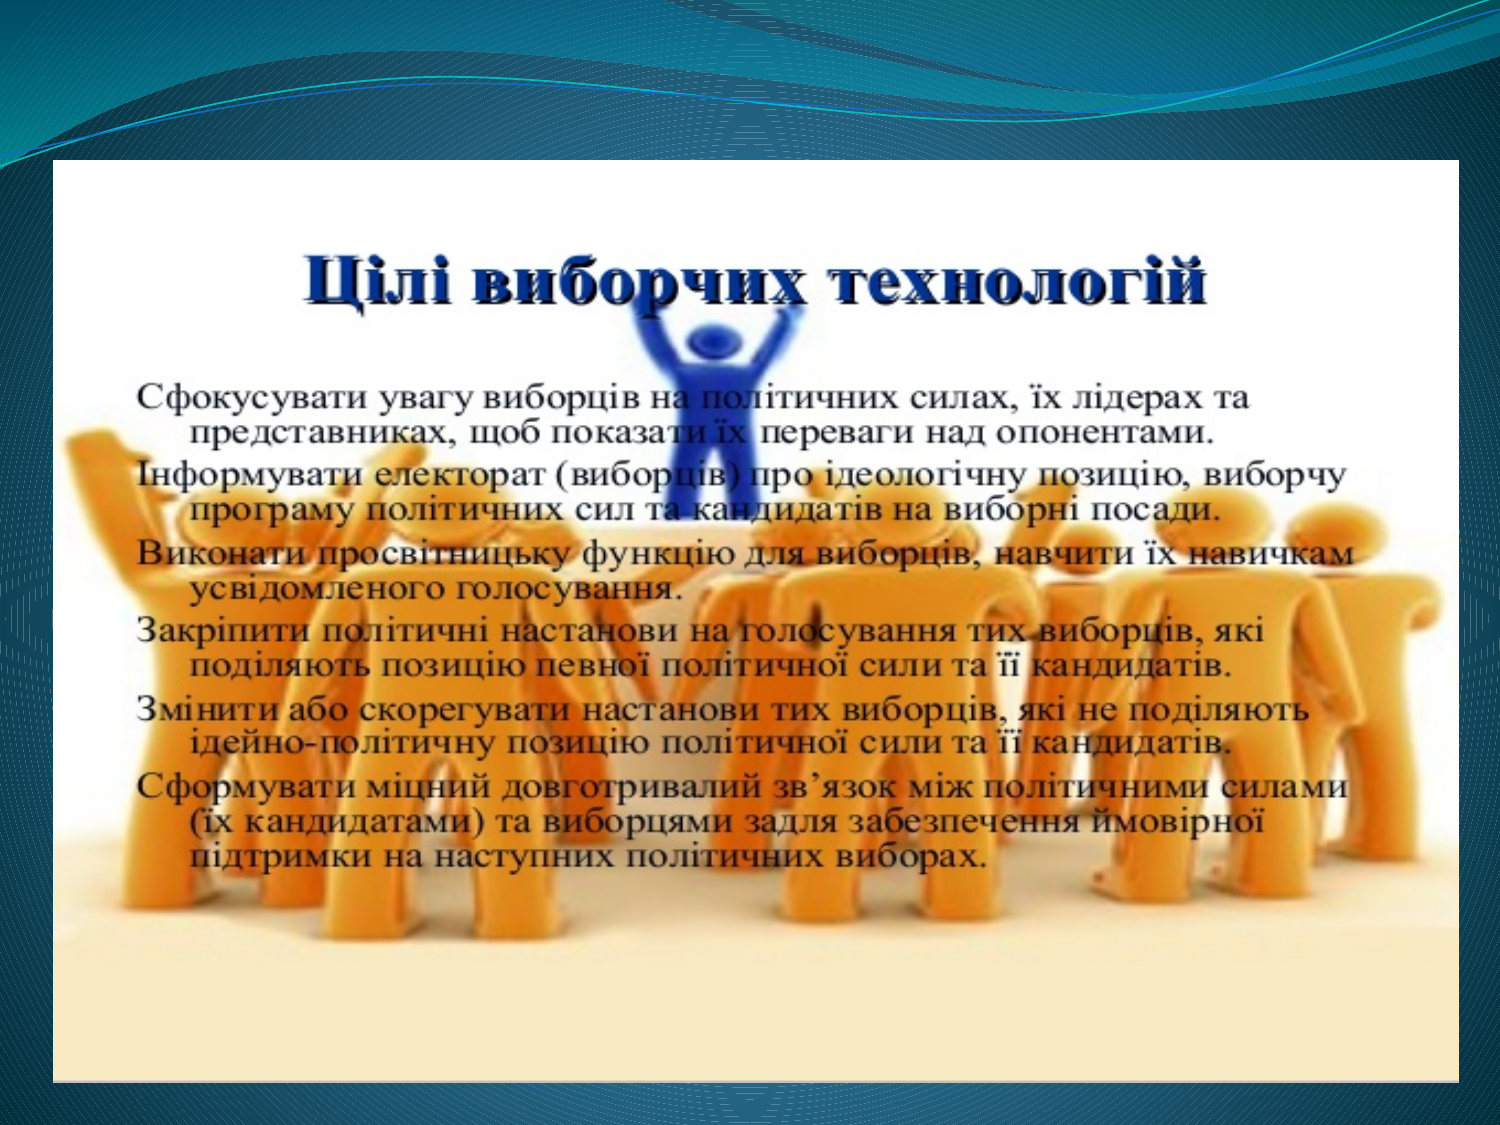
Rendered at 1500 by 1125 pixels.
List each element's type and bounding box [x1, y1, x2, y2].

picture [52, 160, 1459, 1083]
